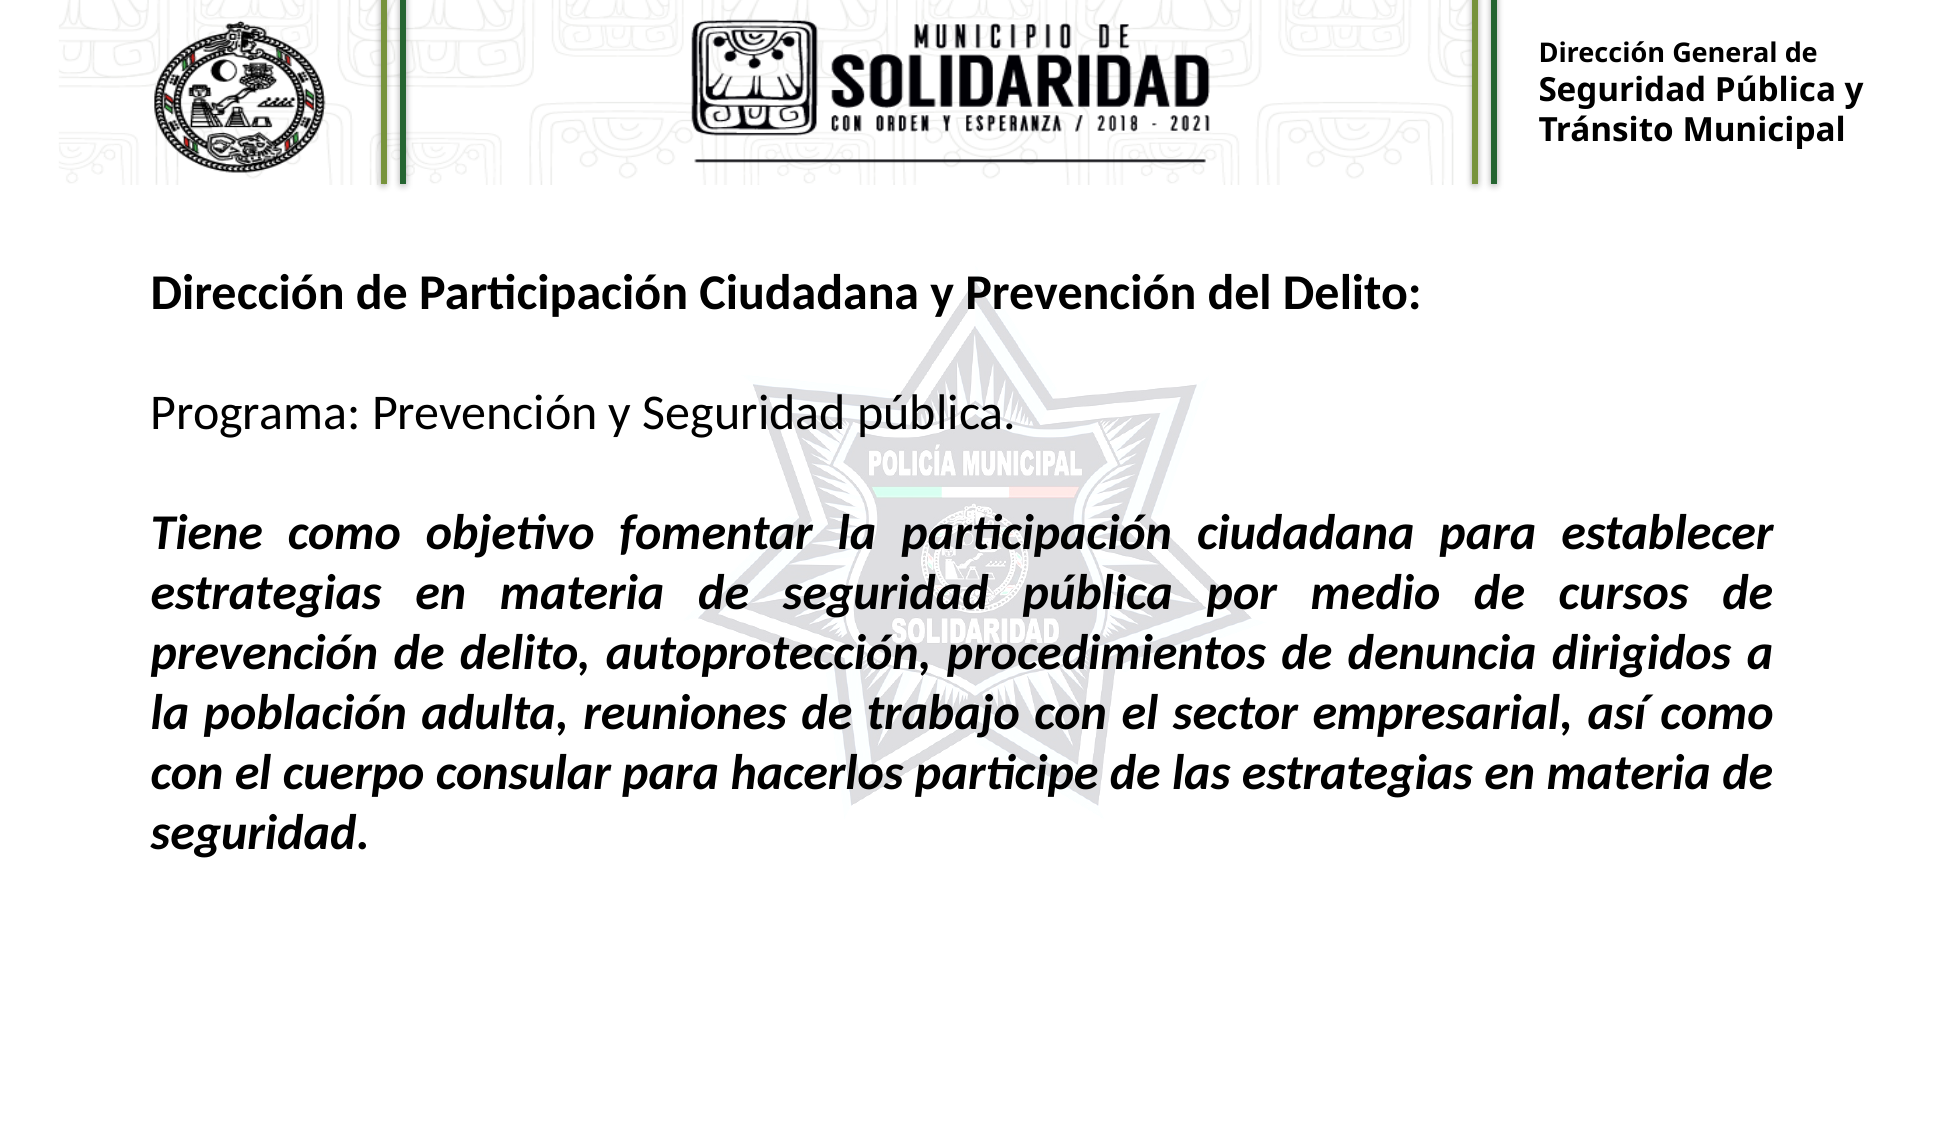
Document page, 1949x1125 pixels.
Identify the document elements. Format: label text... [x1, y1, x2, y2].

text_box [58, 0, 1949, 221]
picture [673, 255, 1277, 835]
text_box Dirección de Participación Ciudadana y Prevención del Delito: Programa: Prevención y Seguridad pública. Tiene como objetivo fomentar la participación ciudadana para establecer estrategias en materia de seguridad pública por medio de cursos de prevención de delito, autoprotección, procedimientos de denuncia dirigidos a la población adulta, reuniones de trabajo con el sector empresarial, así como con el cuerpo consular para hacerlos participe de las estrategias en materia de seguridad. [135, 252, 1790, 867]
